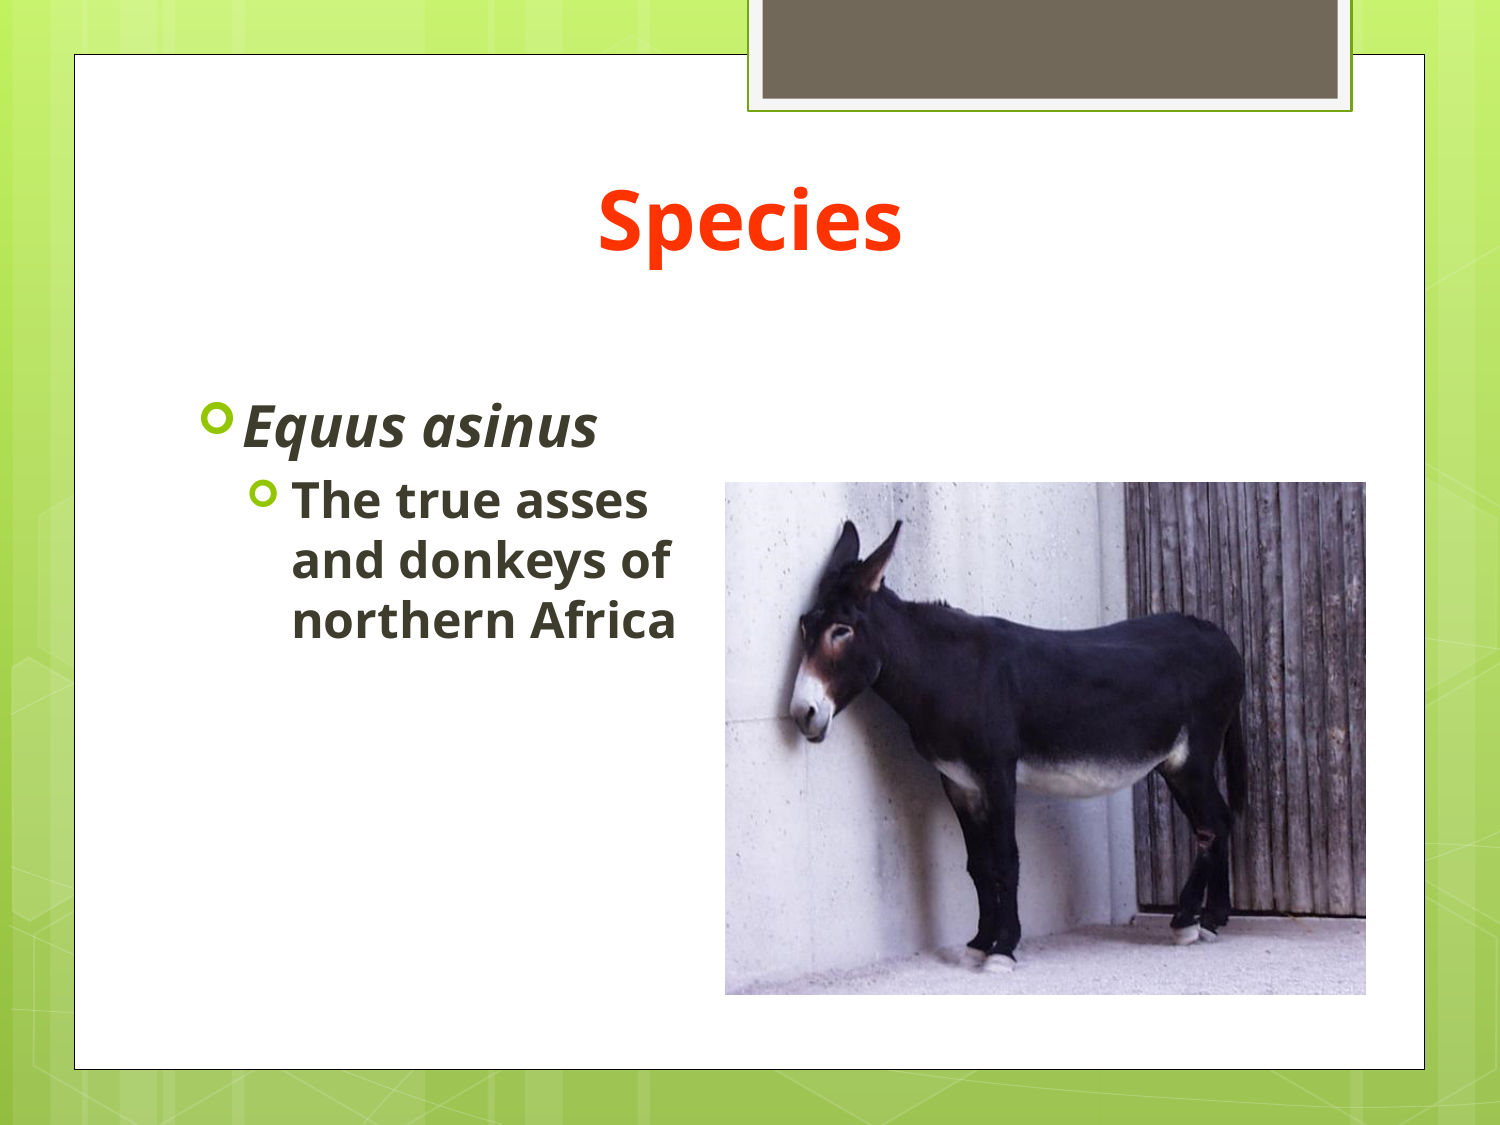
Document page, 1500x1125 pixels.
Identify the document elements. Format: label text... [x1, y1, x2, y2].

list Equus asinus The true asses and donkeys of northern Africa [171, 381, 725, 957]
picture [724, 481, 1366, 995]
title Species [174, 87, 1328, 275]
